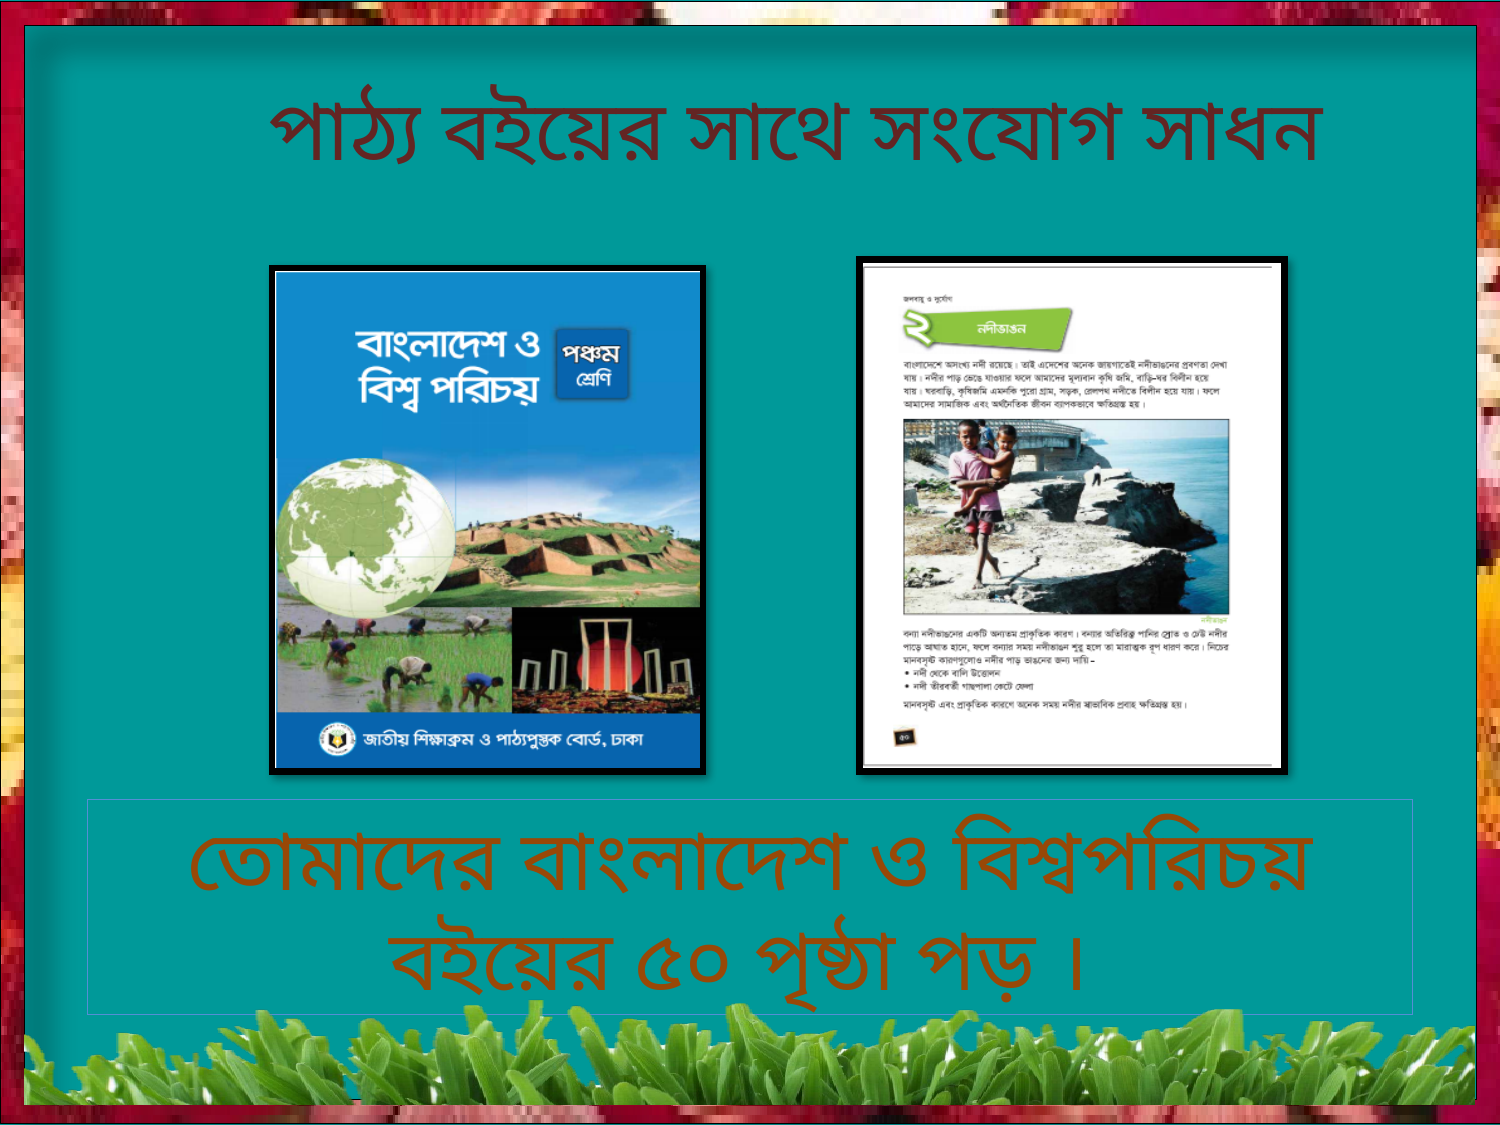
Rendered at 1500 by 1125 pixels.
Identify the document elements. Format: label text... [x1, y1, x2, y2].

text_box [0, 0, 1500, 1125]
picture [274, 270, 701, 769]
text_box তোমাদের বাংলাদেশ ও বিশ্বপরিচয় বইয়ের ৫০ পৃষ্ঠা পড় । [87, 799, 1413, 995]
picture [24, 997, 1476, 1106]
picture [862, 262, 1282, 769]
text_box পাঠ্য বইয়ের সাথে সংযোগ সাধন [199, 69, 1413, 185]
